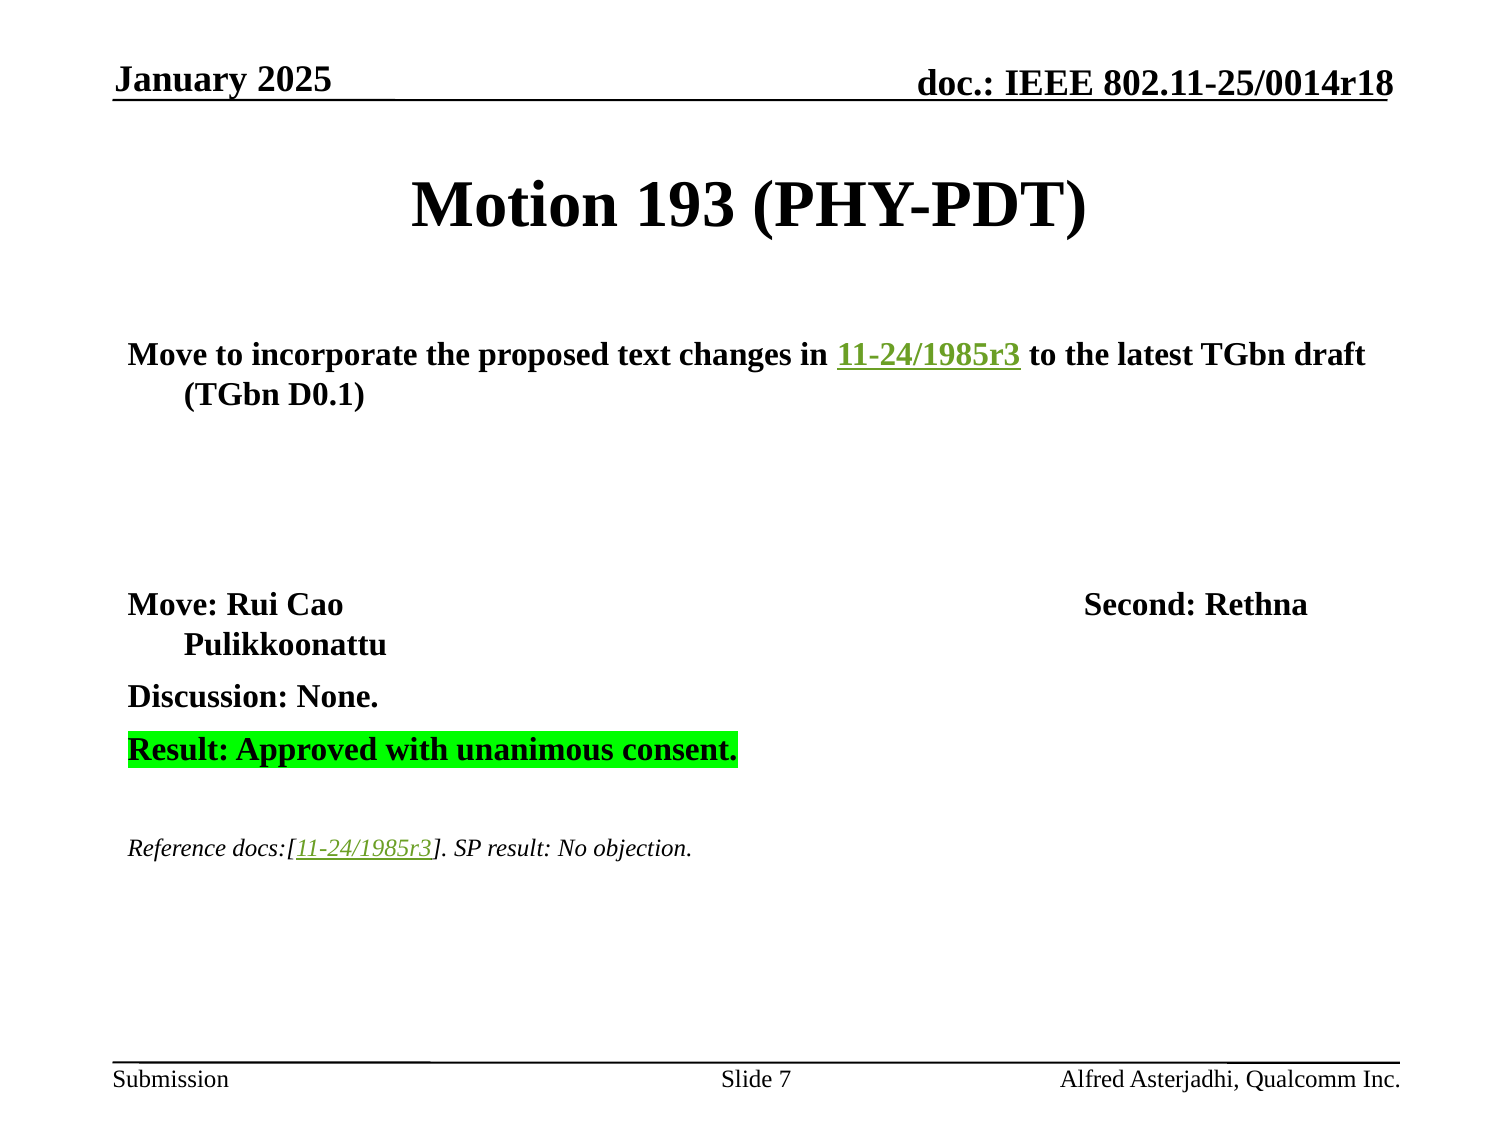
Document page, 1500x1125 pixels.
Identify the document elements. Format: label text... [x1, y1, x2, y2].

footer Alfred Asterjadhi, Qualcomm Inc. [878, 1061, 1402, 1093]
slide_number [114, 54, 423, 100]
slide_number Slide 7 [712, 1061, 800, 1123]
title Motion 193 (PHY-PDT) [112, 112, 1388, 288]
list Move to incorporate the proposed text changes in 11-24/1985r3 to the latest TGbn draft (TGbn D0.1) Move: Rui Cao Second: Rethna Pulikkoonattu Discussion: None. Result: Approved with unanimous consent. Reference docs:[11-24/1985r3]. SP result: No objection. [112, 324, 1388, 1000]
